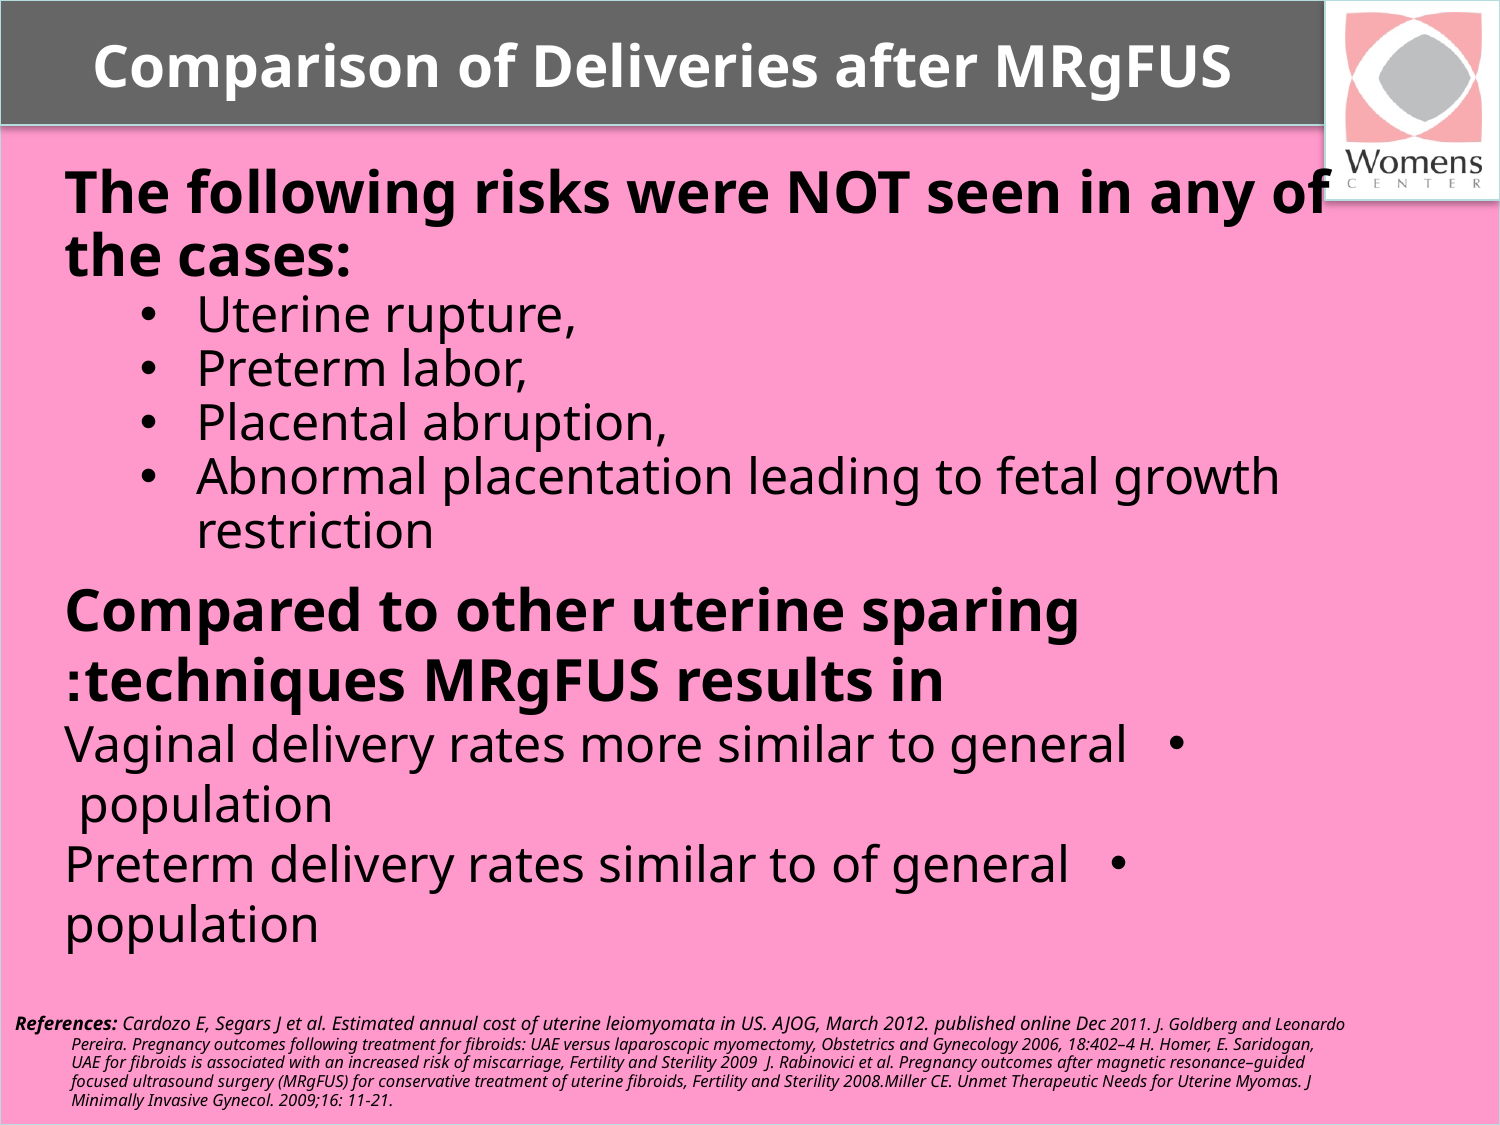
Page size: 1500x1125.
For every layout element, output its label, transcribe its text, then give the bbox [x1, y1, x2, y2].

picture [1345, 12, 1482, 188]
title Comparison of Deliveries after MRgFUS [0, 24, 1401, 104]
list References: Cardozo E, Segars J et al. Estimated annual cost of uterine leiomyomata in US. AJOG, March 2012. published online Dec 2011. J. Goldberg and Leonardo Pereira. Pregnancy outcomes following treatment for fibroids: UAE versus laparoscopic myomectomy, Obstetrics and Gynecology 2006, 18:402–4 H. Homer, E. Saridogan, UAE for fibroids is associated with an increased risk of miscarriage, Fertility and Sterility 2009 J. Rabinovici et al. Pregnancy outcomes after magnetic resonance–guided focused ultrasound surgery (MRgFUS) for conservative treatment of uterine fibroids, Fertility and Sterility 2008.Miller CE. Unmet Therapeutic Needs for Uterine Myomas. J Minimally Invasive Gynecol. 2009;16: 11-21. [0, 1005, 1363, 1125]
text_box The following risks were NOT seen in any of the cases: Uterine rupture, Preterm labor, Placental abruption, Abnormal placentation leading to fetal growth restriction Compared to other uterine sparing techniques MRgFUS results in: Vaginal delivery rates more similar to general population Preterm delivery rates similar to of general population [50, 156, 1363, 1031]
